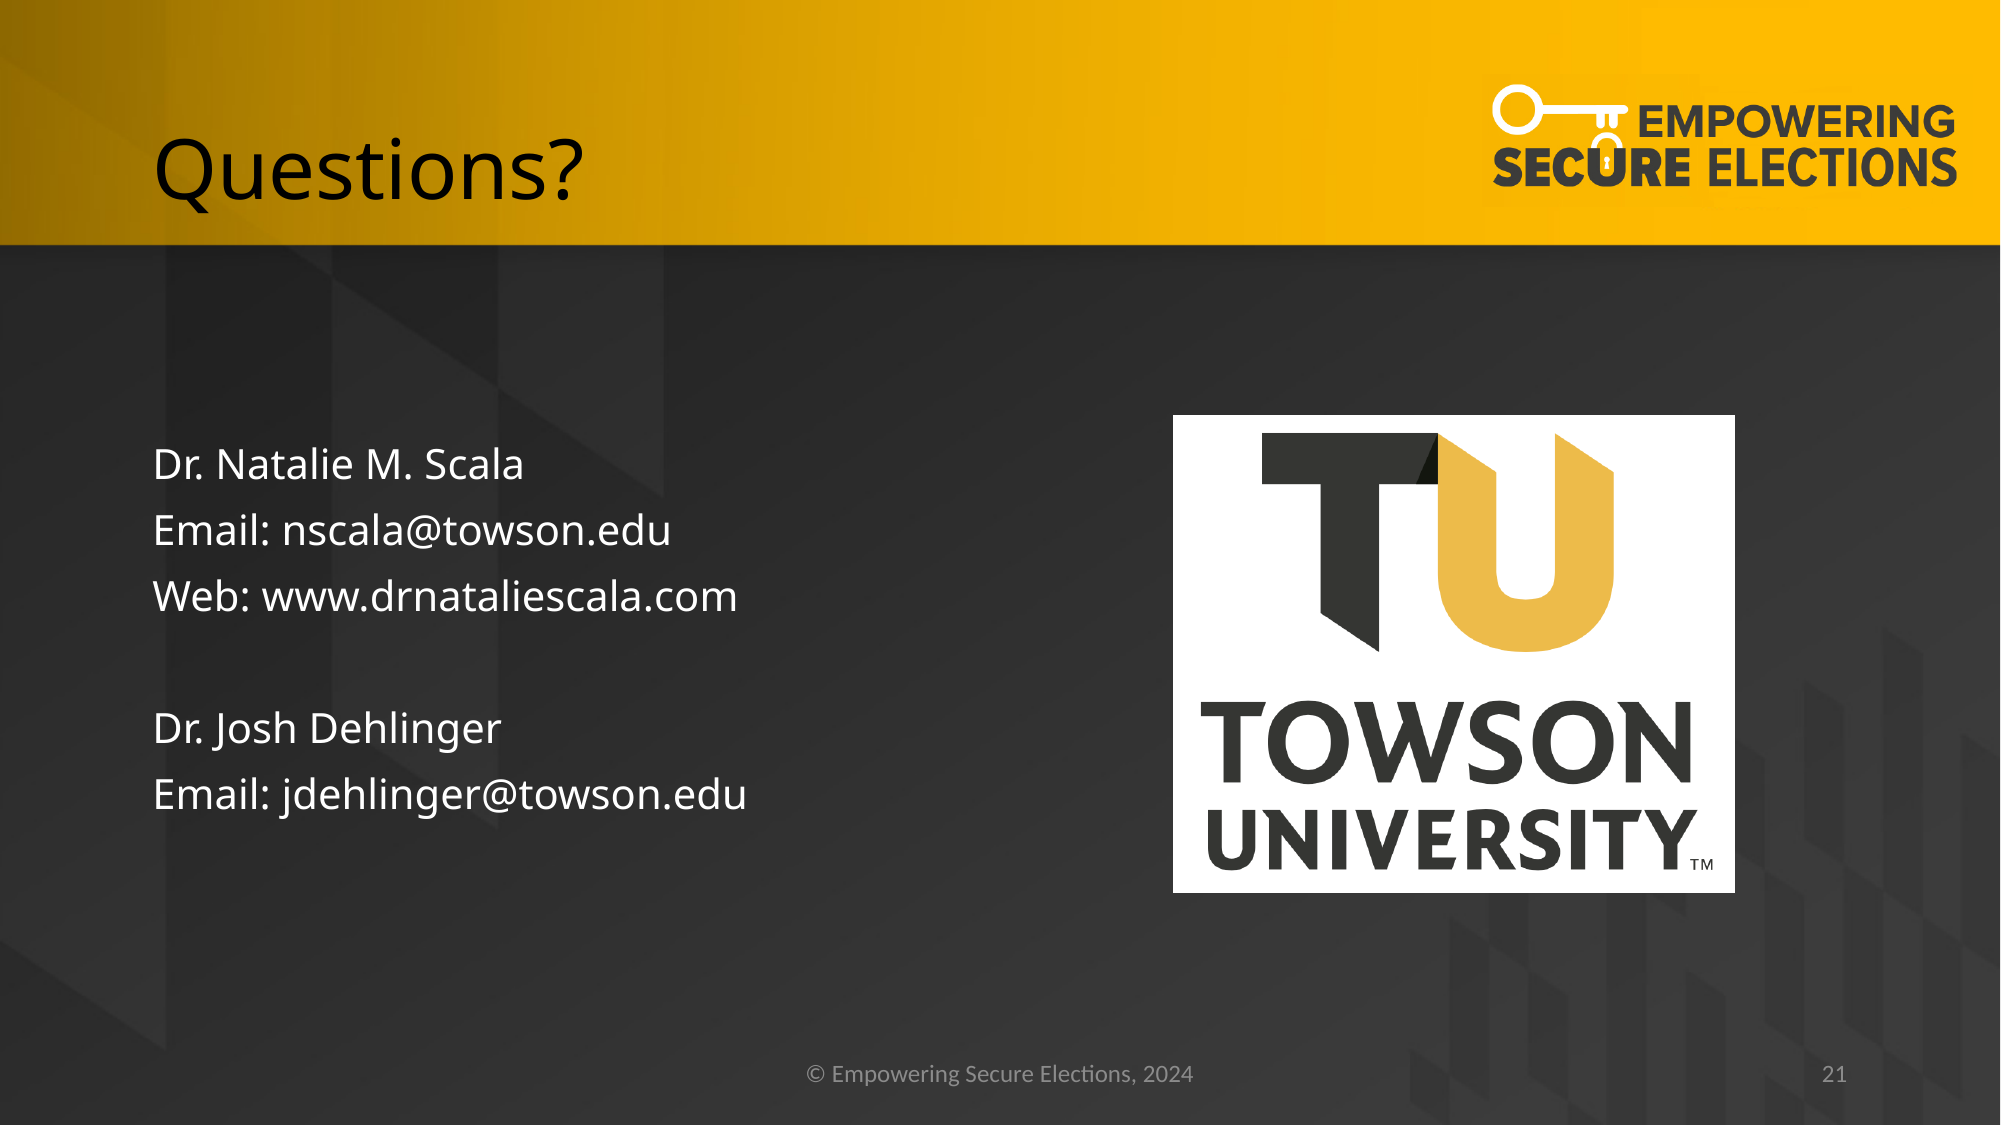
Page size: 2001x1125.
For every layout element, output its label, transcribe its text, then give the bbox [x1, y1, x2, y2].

picture [0, 0, 2001, 1125]
list Dr. Natalie M. Scala Email: nscala@towson.edu Web: www.drnataliescala.com Dr. Josh Dehlinger Email: jdehlinger@towson.edu [137, 299, 1863, 1046]
footer © Empowering Secure Elections, 2024 [662, 1042, 1338, 1103]
slide_number 21 [1412, 1042, 1863, 1103]
title Questions? [137, 7, 1533, 226]
